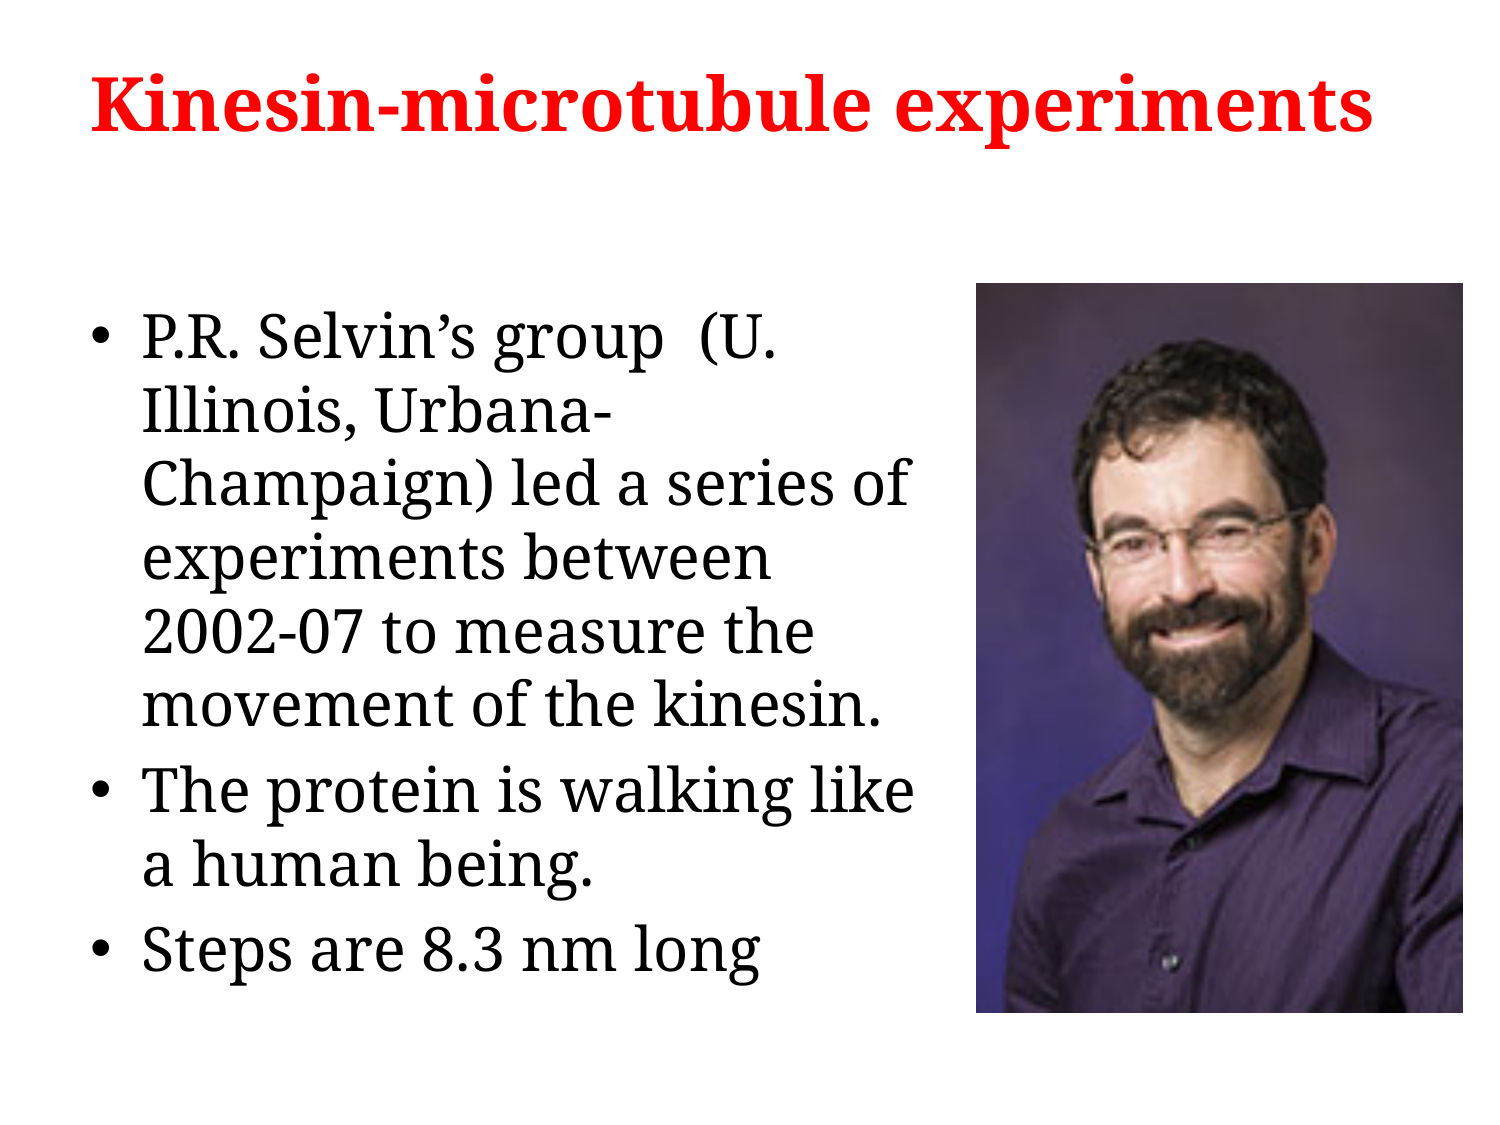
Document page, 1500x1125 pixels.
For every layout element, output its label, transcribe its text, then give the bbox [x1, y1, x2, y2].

picture [976, 282, 1463, 1013]
list P.R. Selvin’s group (U. Illinois, Urbana-Champaign) led a series of experiments between 2002-07 to measure the movement of the kinesin. The protein is walking like a human being. Steps are 8.3 nm long [75, 289, 941, 1005]
title Kinesin-microtubule experiments [75, 45, 1425, 159]
